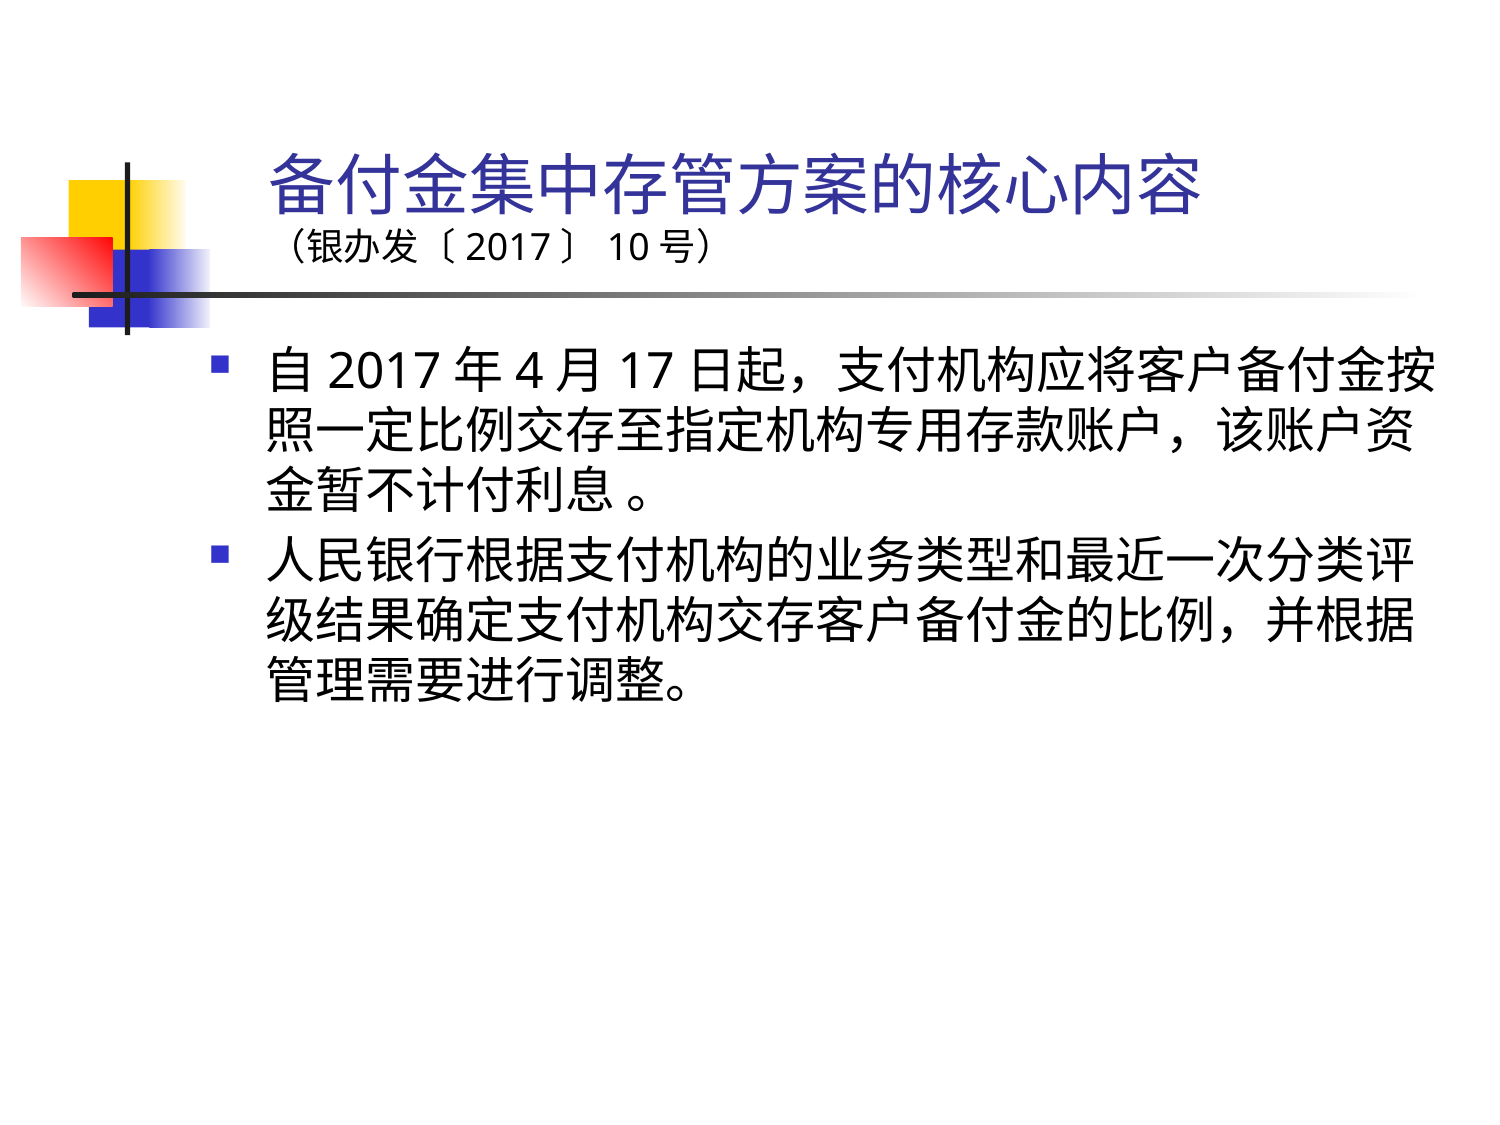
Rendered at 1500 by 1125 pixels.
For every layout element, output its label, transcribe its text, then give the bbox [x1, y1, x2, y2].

list 自2017年4月17日起，支付机构应将客户备付金按照一定比例交存至指定机构专用存款账户，该账户资金暂不计付利息 。 人民银行根据支付机构的业务类型和最近一次分类评级结果确定支付机构交存客户备付金的比例，并根据管理需要进行调整。 [193, 331, 1469, 1006]
title 备付金集中存管方案的核心内容 （银办发〔2017〕10号） [253, 90, 1468, 275]
